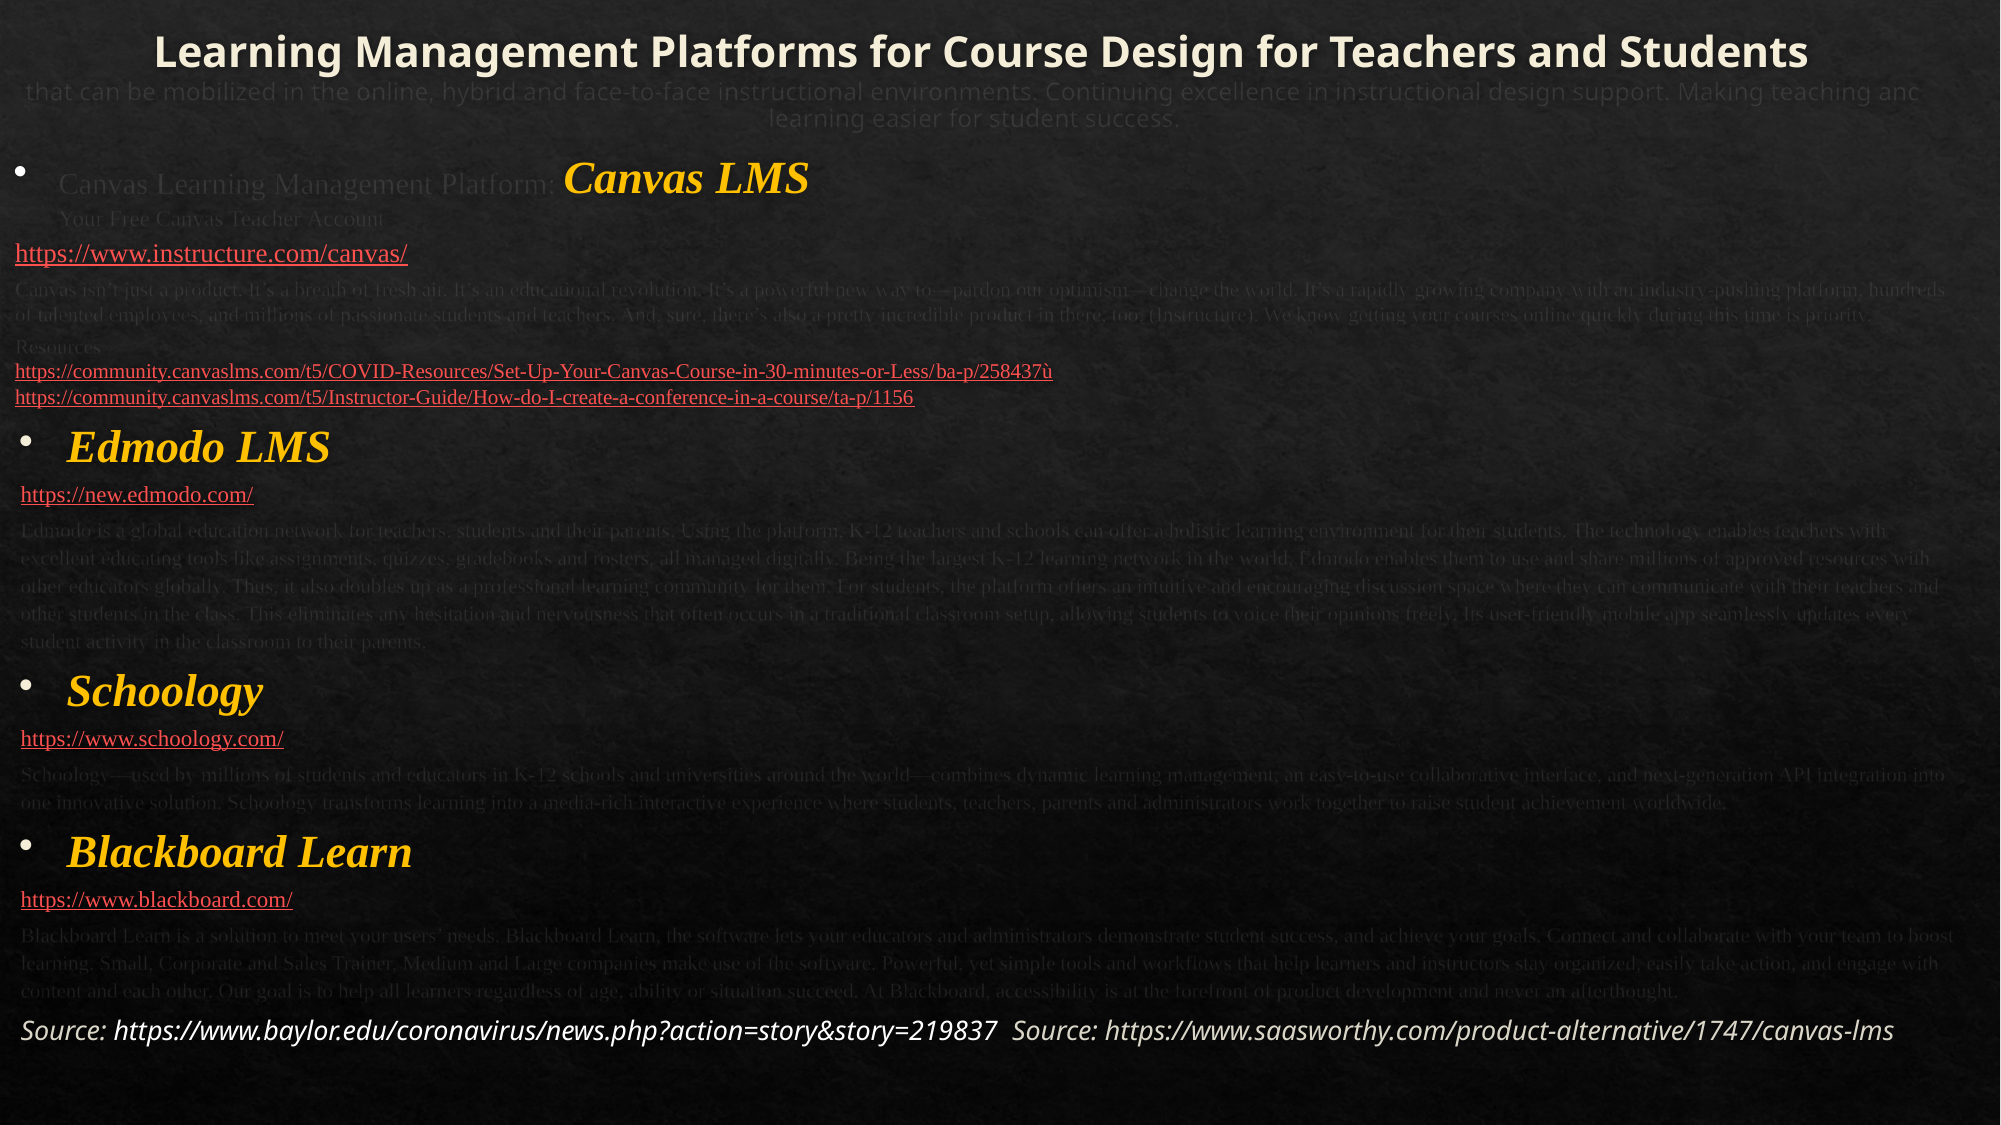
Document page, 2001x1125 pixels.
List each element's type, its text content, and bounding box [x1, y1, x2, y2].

title Learning Management Platforms for Course Design for Teachers and Students that can be mobilized in the online, hybrid and face-to-face instructional environments. Continuing excellence in instructional design support. Making teaching and learning easier for student success. [0, 11, 1978, 136]
list Canvas Learning Management Platform: Canvas LMS Your Free Canvas Teacher Account https://www.instructure.com/canvas/ Canvas isn’t just a product. It’s a breath of fresh air. It’s an educational revolution. It’s a powerful new way to—pardon our optimism—change the world. It’s a rapidly growing company with an industry-pushing platform, hundreds of talented employees, and millions of passionate students and teachers. And, sure, there’s also a pretty incredible product in there, too. (Instructure). We know getting your courses online quickly during this time is priority. Resources https://community.canvaslms.com/t5/COVID-Resources/Set-Up-Your-Canvas-Course-in-30-minutes-or-Less/ba-p/258437ù https://community.canvaslms.com/t5/Instructor-Guide/How-do-I-create-a-conference-in-a-course/ta-p/1156 Edmodo LMS https://new.edmodo.com/ Edmodo is a global education network for teachers, students and their parents. Using the platform, K-12 teachers and schools can offer a holistic learning environment for their students. The technology enables teachers with excellent educating tools like assignments, quizzes, gradebooks and rosters, all managed digitally. Being the largest K-12 learning network in the world, Edmodo enables them to use and share millions of approved resources with other educators globally. Thus, it also doubles up as a professional learning community for them. For students, the platform offers an intuitive and encouraging discussion space where they can communicate with their teachers and other students in the class. This eliminates any hesitation and nervousness that often occurs in a traditional classroom setup, allowing students to voice their opinions freely. Its user-friendly mobile app seamlessly updates every student activity in the classroom to their parents. Schoology https://www.schoology.com/ Schoology—used by millions of students and educators in K-12 schools and universities around the world—combines dynamic learning management, an easy-to-use collaborative interface, and next-generation API integration into one innovative solution. Schoology transforms learning into a media-rich interactive experience where students, teachers, parents and administrators work together to raise student achievement worldwide. Blackboard Learn https://www.blackboard.com/ Blackboard Learn is a solution to meet your users’ needs. Blackboard Learn, the software lets your educators and administrators demonstrate student success, and achieve your goals. Connect and collaborate with your team to boost learning. Small, Corporate and Sales Trainer, Medium and Large companies make use of the software. Powerful, yet simple tools and workflows that help learners and instructors stay organized, easily take action, and engage with content and each other. Our goal is to help all learners regardless of age, ability or situation succeed. At Blackboard, accessibility is at the forefront of product development and never an afterthought. Source: https://www.baylor.edu/coronavirus/news.php?action=story&story=219837 Source: https://www.saasworthy.com/product-alternative/1747/canvas-lms [0, 140, 1978, 1114]
